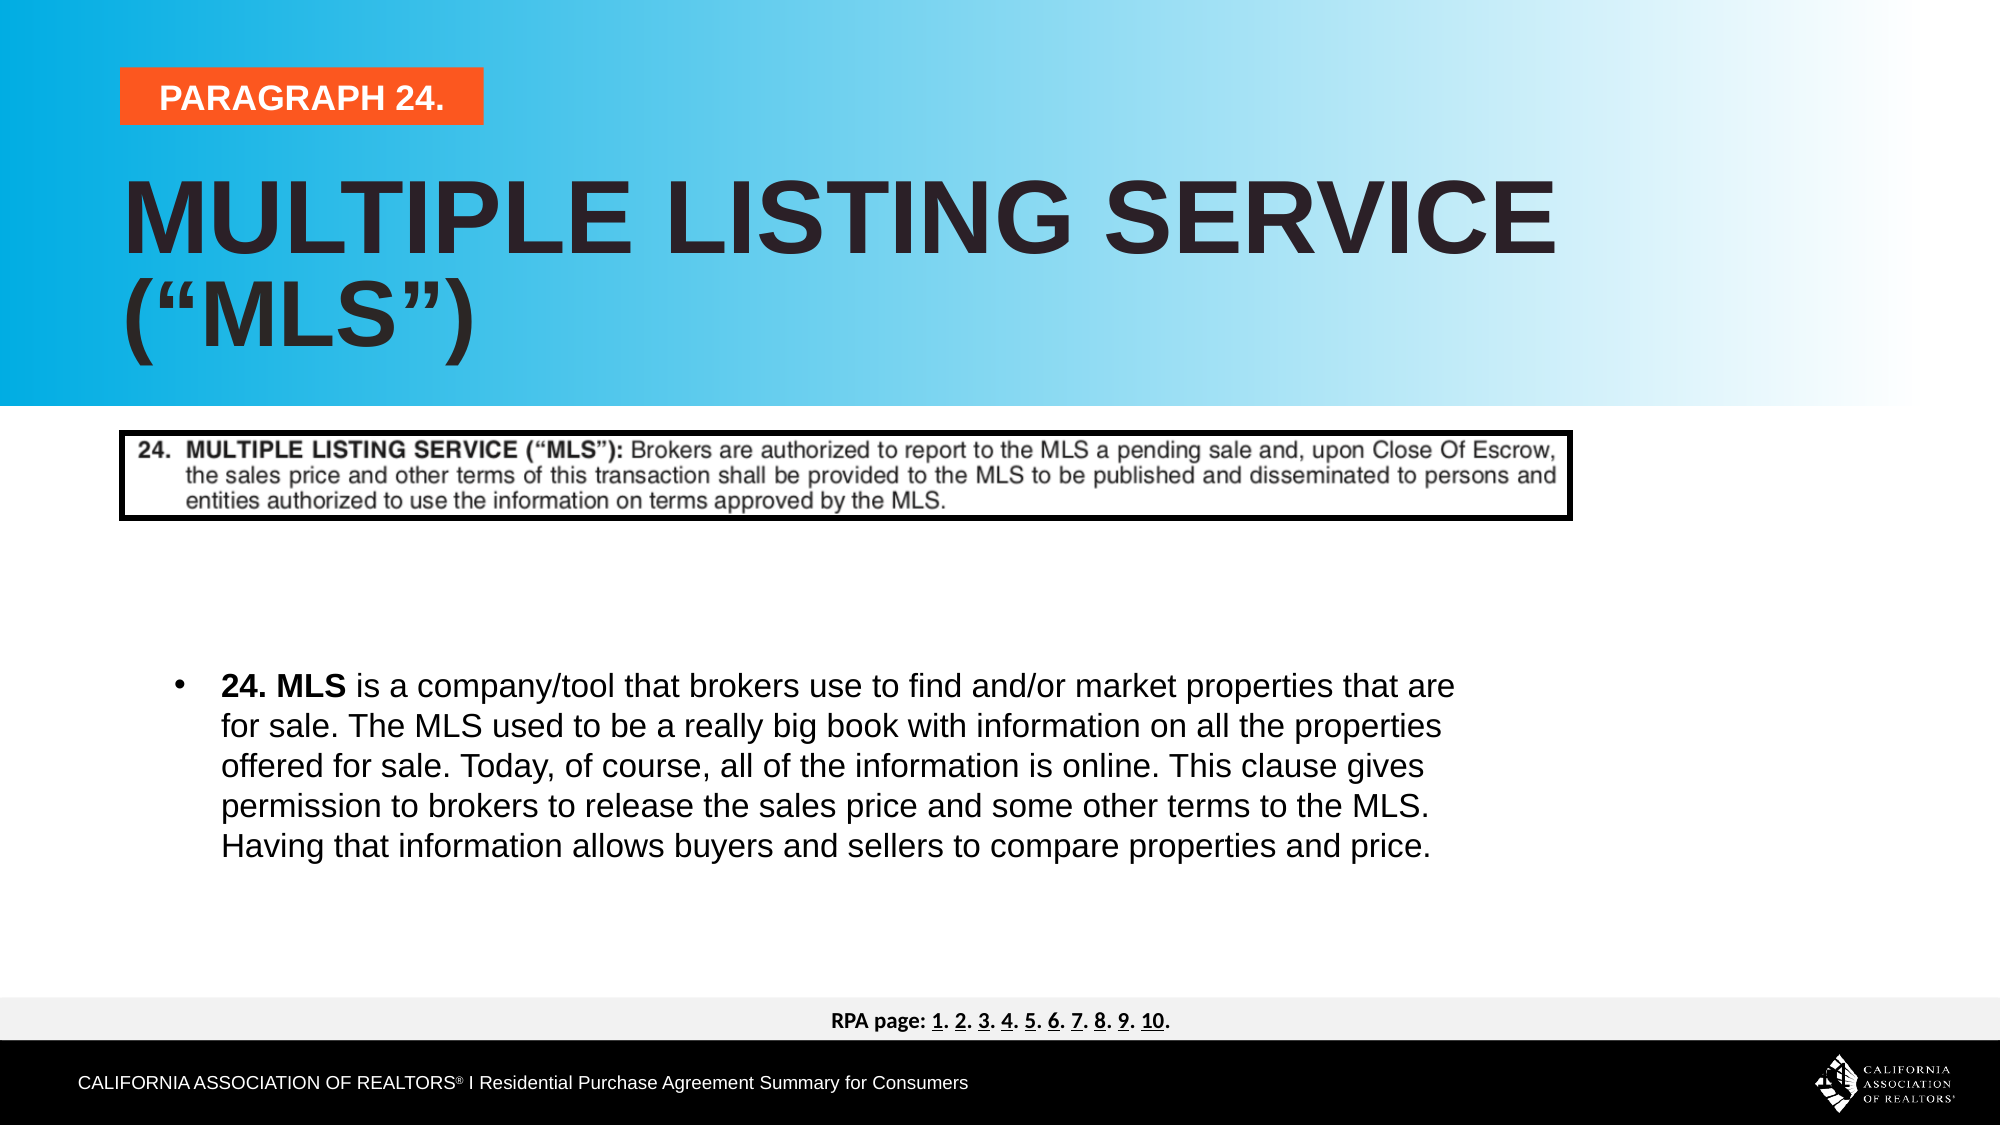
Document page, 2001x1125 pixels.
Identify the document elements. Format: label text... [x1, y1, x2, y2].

slide_number 110 [1805, 1050, 1863, 1096]
slide_number 104 [660, 0, 664, 166]
picture [124, 435, 1567, 516]
text_box MULTIPLE LISTING SERVICE (“MLS”) [114, 166, 1992, 372]
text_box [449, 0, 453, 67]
text_box RPA page: 1. 2. 3. 4. 5. 6. 7. 8. 9. 10. [2, 997, 2000, 1041]
text_box 24. MLS is a company/tool that brokers use to find and/or market properties that are for sale. The MLS used to be a really big book with information on all the properties offered for sale. Today, of course, all of the information is online. This clause gives permission to brokers to release the sales price and some other terms to the MLS. Having that information allows buyers and sellers to compare properties and price. [166, 656, 1503, 872]
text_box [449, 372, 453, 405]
picture [1815, 1054, 1955, 1113]
text_box Paragraph 24. [120, 67, 484, 125]
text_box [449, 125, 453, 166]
slide_number 104 [660, 372, 664, 405]
